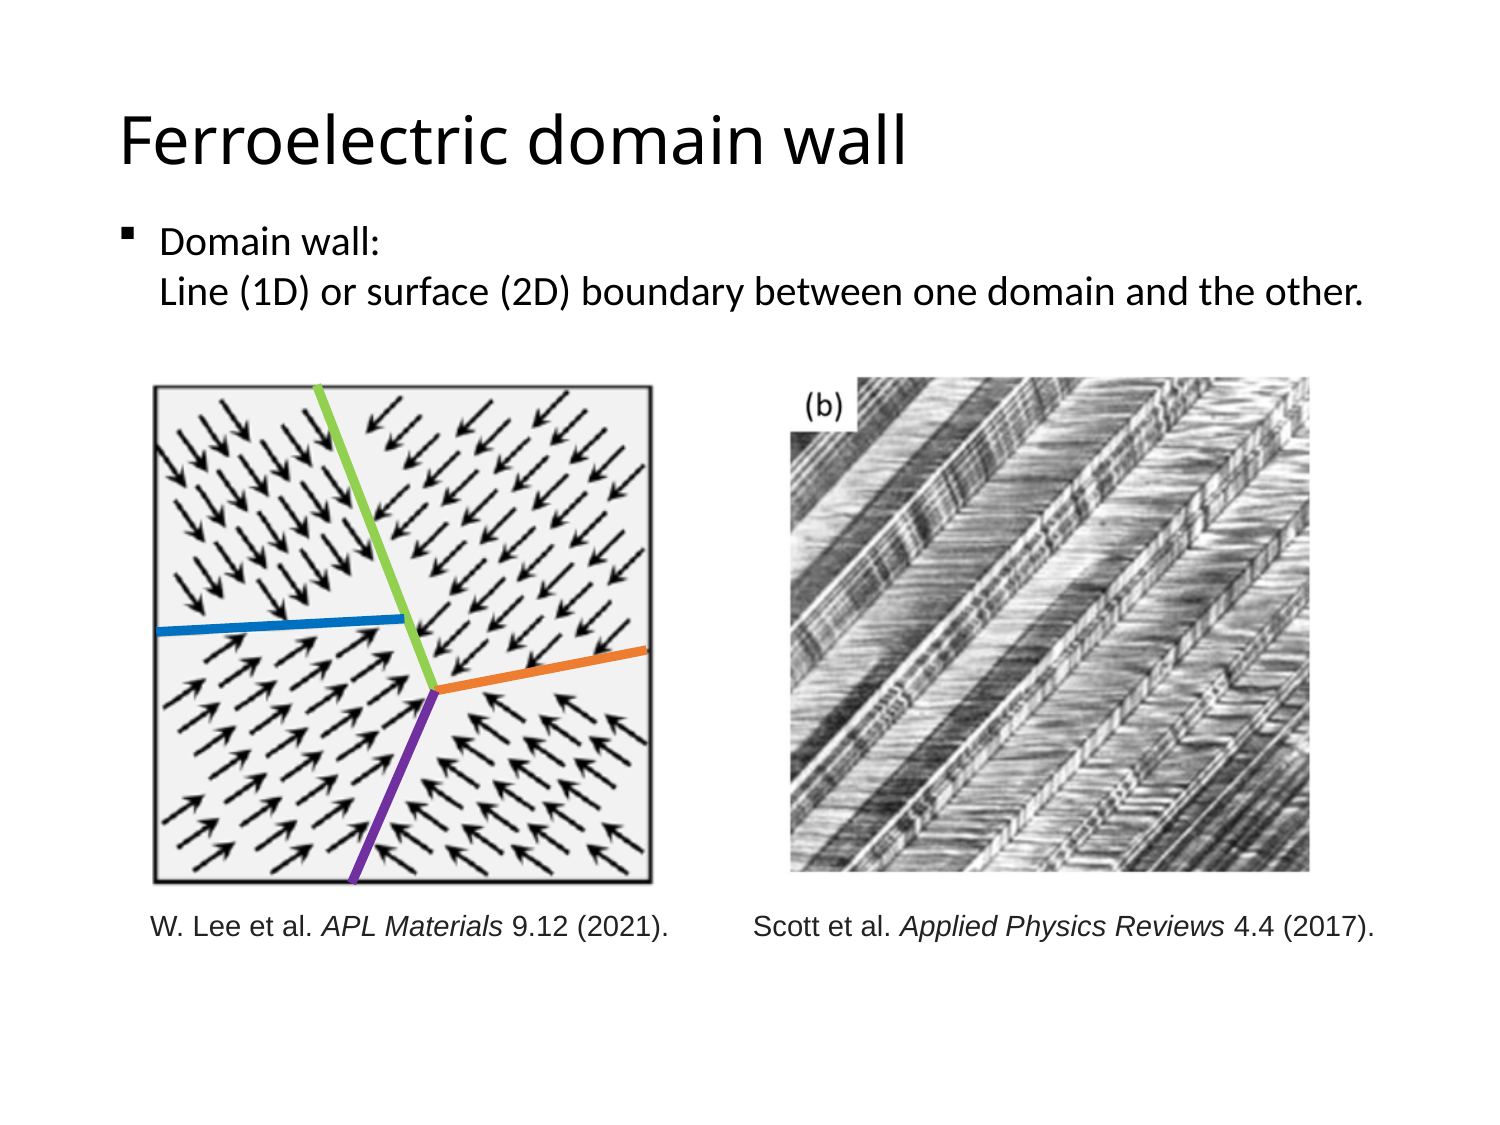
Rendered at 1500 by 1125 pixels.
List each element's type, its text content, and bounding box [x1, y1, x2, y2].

title Ferroelectric domain wall [103, 79, 1397, 205]
list Domain wall: Line (1D) or surface (2D) boundary between one domain and the other. [103, 205, 1397, 1014]
text_box W. Lee et al. APL Materials 9.12 (2021). [135, 900, 692, 950]
picture [777, 358, 1319, 884]
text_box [351, 690, 435, 884]
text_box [316, 384, 435, 691]
picture [139, 372, 673, 901]
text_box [434, 649, 647, 691]
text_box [156, 618, 405, 632]
text_box Scott et al. Applied Physics Reviews 4.4 (2017). [692, 900, 1440, 950]
